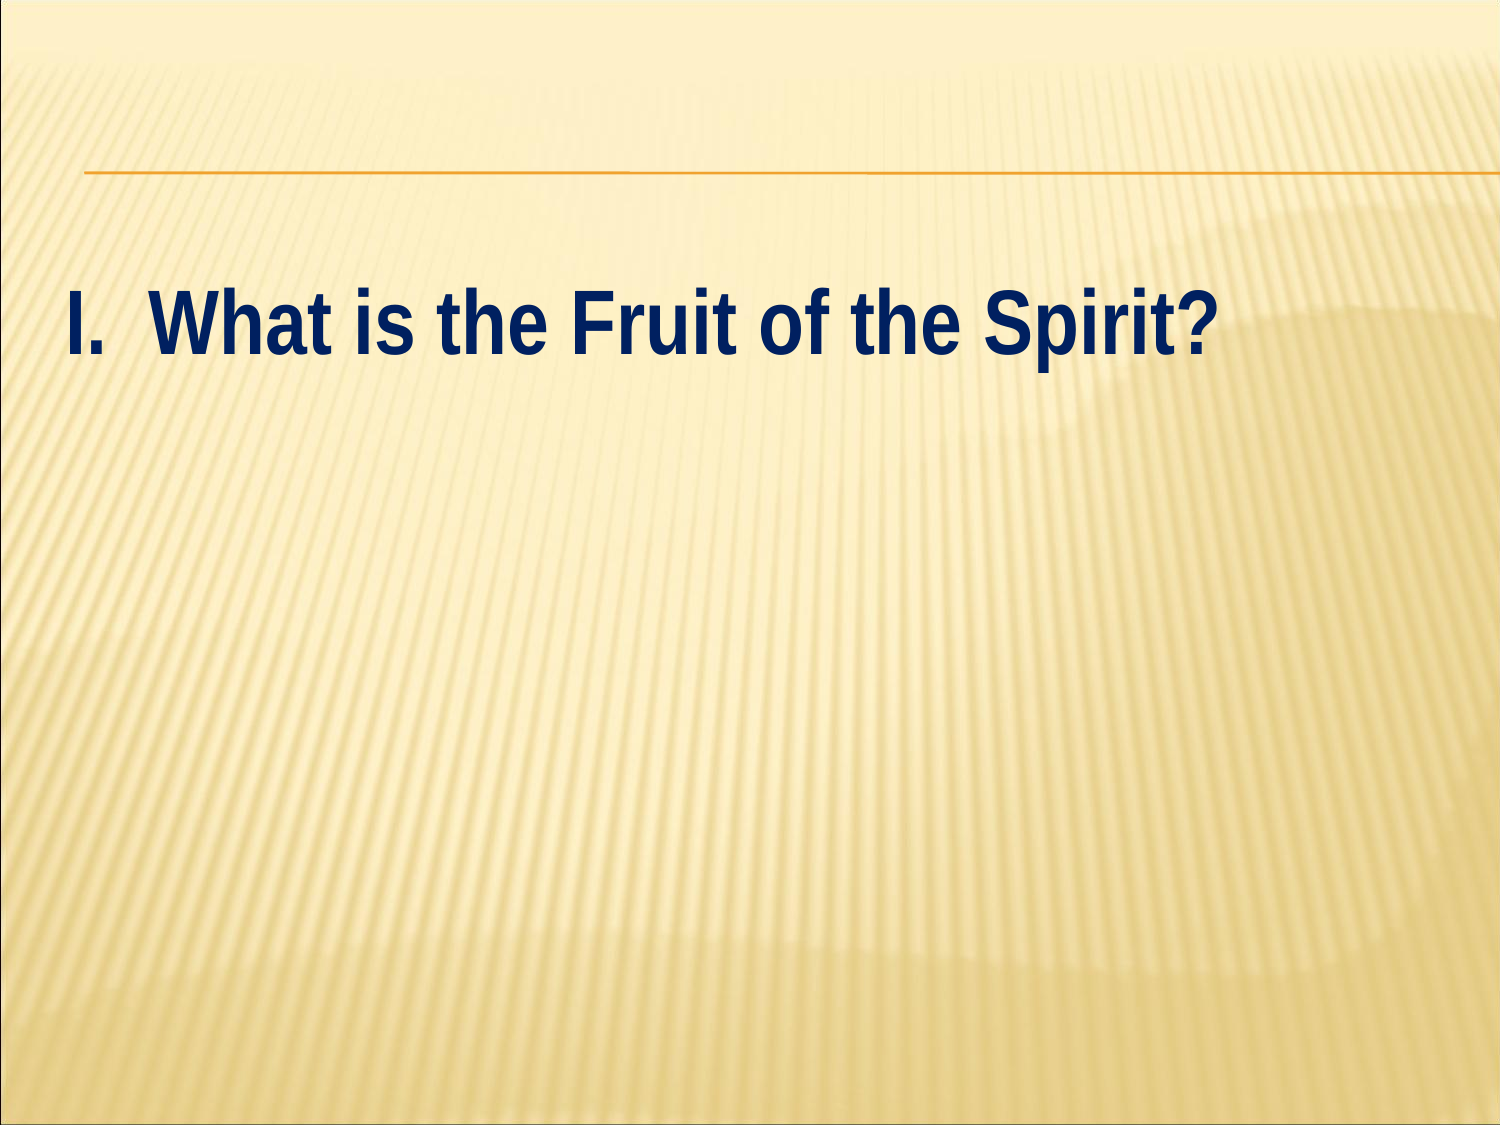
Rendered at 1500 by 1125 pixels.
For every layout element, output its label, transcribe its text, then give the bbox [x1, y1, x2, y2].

list I. What is the Fruit of the Spirit? [50, 254, 1475, 998]
picture [0, 0, 1500, 1125]
